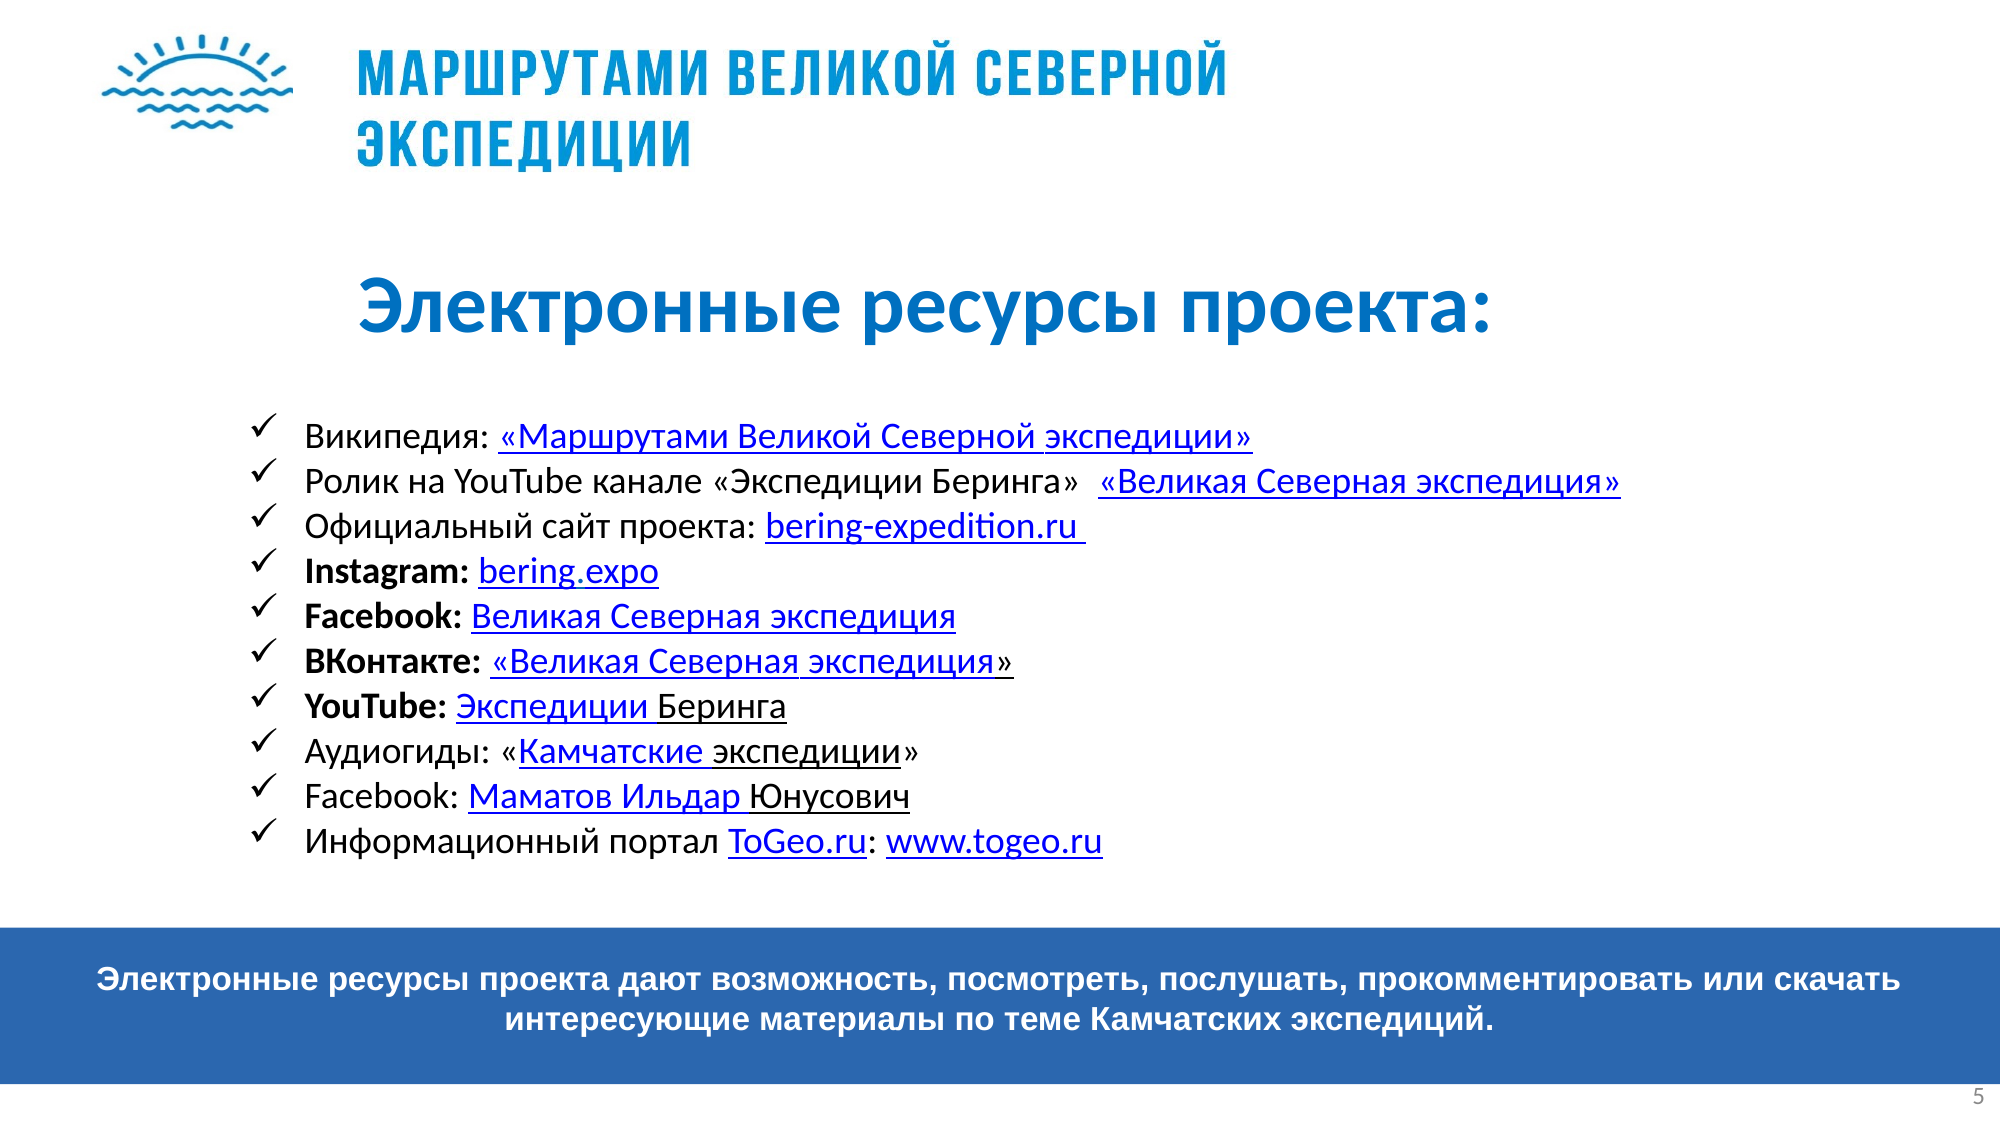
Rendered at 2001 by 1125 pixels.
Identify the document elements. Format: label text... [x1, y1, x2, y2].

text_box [49, 15, 1419, 206]
text_box Электронные ресурсы проекта дают возможность, посмотреть, послушать, прокомментировать или скачать интересующие материалы по теме Камчатских экспедиций. [0, 927, 2000, 1085]
list Википедия: «Маршрутами Великой Северной экспедиции» Ролик на YouTube канале «Экспедиции Беринга» «Великая Северная экспедиция» Официальный сайт проекта: bering-expedition.ru Instagram: bering.expo Facebook: Великая Северная экспедиция ВКонтакте: «Великая Северная экспедиция» YouTube: Экспедиции Беринга Аудиогиды: «Камчатские экспедиции» Facebook: Маматов Ильдар Юнусович Информационный портал ToGeo.ru: www.togeo.ru [233, 403, 1707, 889]
slide_number 5 [1533, 1065, 2000, 1125]
title Электронные ресурсы проекта: [343, 216, 1707, 382]
